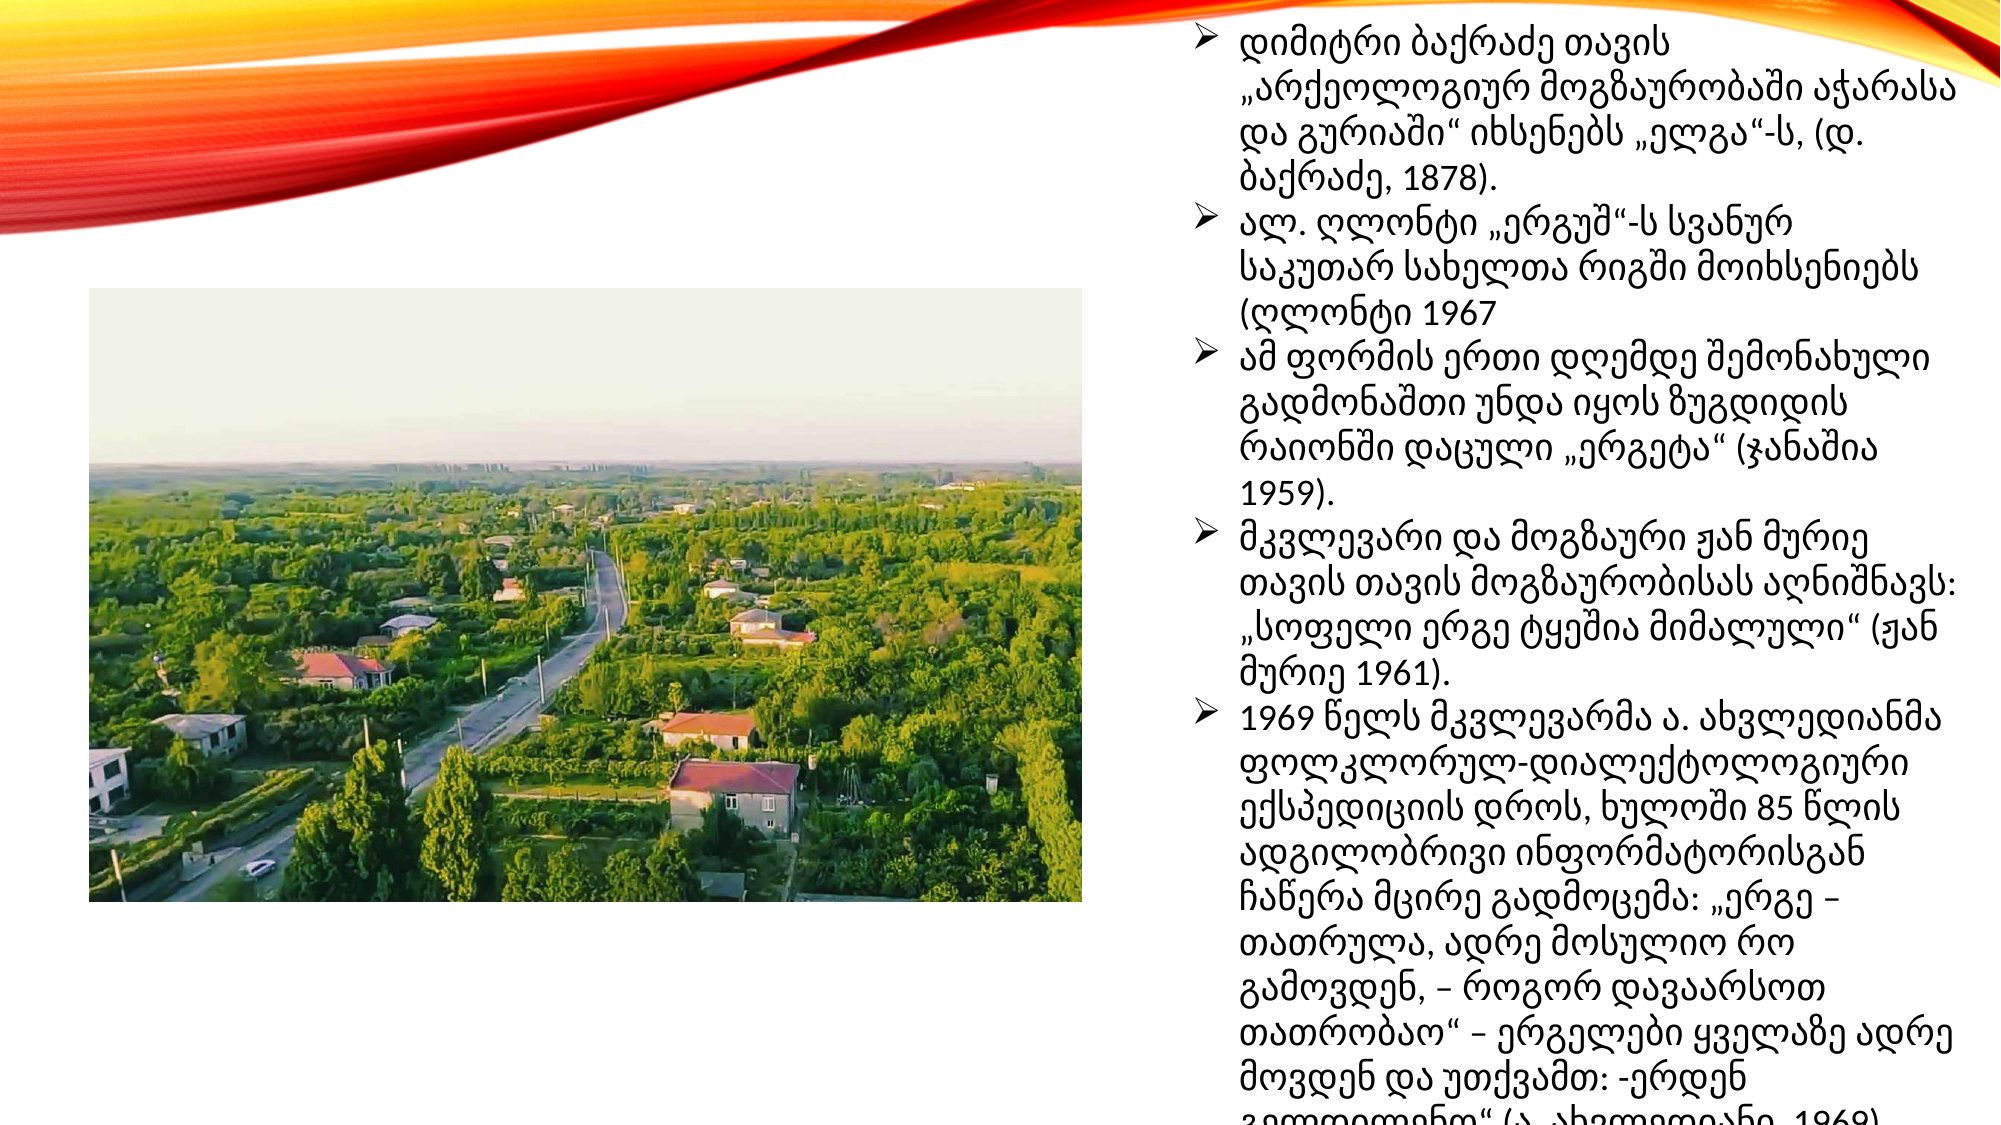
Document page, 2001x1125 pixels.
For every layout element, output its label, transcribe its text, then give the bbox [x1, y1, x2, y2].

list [89, 288, 1083, 902]
picture [0, 0, 2000, 237]
text_box დიმიტრი ბაქრაძე თავის „არქეოლოგიურ მოგზაურობაში აჭარასა და გურიაში“ იხსენებს „ელგა“-ს, (დ. ბაქრაძე, 1878). ალ. ღლონტი „ერგუშ“-ს სვანურ საკუთარ სახელთა რიგში მოიხსენიებს (ღლონტი 1967 ამ ფორმის ერთი დღემდე შემონახული გადმონაშთი უნდა იყოს ზუგდიდის რაიონში დაცული „ერგეტა“ (ჯანაშია 1959). მკვლევარი და მოგზაური ჟან მურიე თავის თავის მოგზაურობისას აღნიშნავს: „სოფელი ერგე ტყეშია მიმალული“ (ჟან მურიე 1961). 1969 წელს მკვლევარმა ა. ახვლედიანმა ფოლკლორულ-დიალექტოლოგიური ექსპედიციის დროს, ხულოში 85 წლის ადგილობრივი ინფორმატორისგან ჩაწერა მცირე გადმოცემა: „ერგე – თათრულა, ადრე მოსულიო რო გამოვდენ, – როგორ დავაარსოთ თათრობაო“ – ერგელები ყველაზე ადრე მოვდენ და უთქვამთ: -ერდენ გელდილენო“ (ა. ახვლედიანი, 1969). [1177, 10, 1973, 1125]
